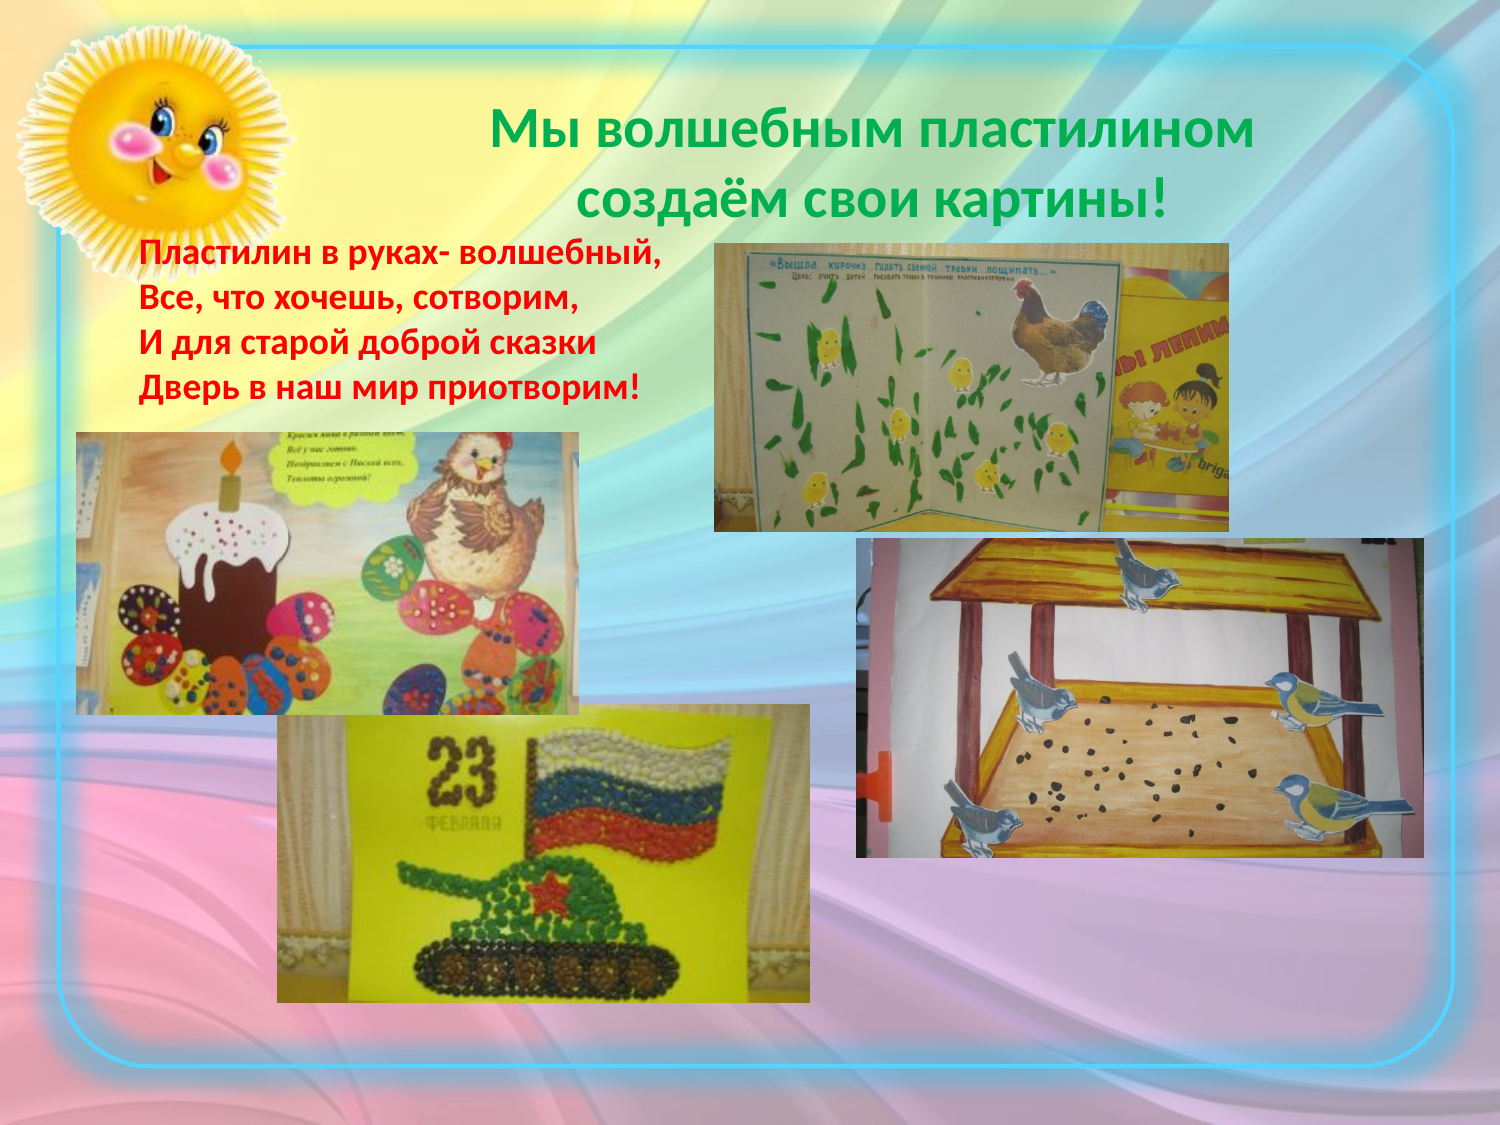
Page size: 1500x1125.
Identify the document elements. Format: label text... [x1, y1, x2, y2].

text_box Мы волшебным пластилином создаём свои картины! [363, 82, 1383, 307]
picture [714, 243, 1229, 533]
picture [76, 432, 810, 1004]
picture [856, 538, 1424, 858]
picture [11, 11, 340, 340]
text_box Пластилин в руках- волшебный, Все, что хочешь, сотворим, И для старой доброй сказки Дверь в наш мир приотворим! [123, 219, 769, 415]
